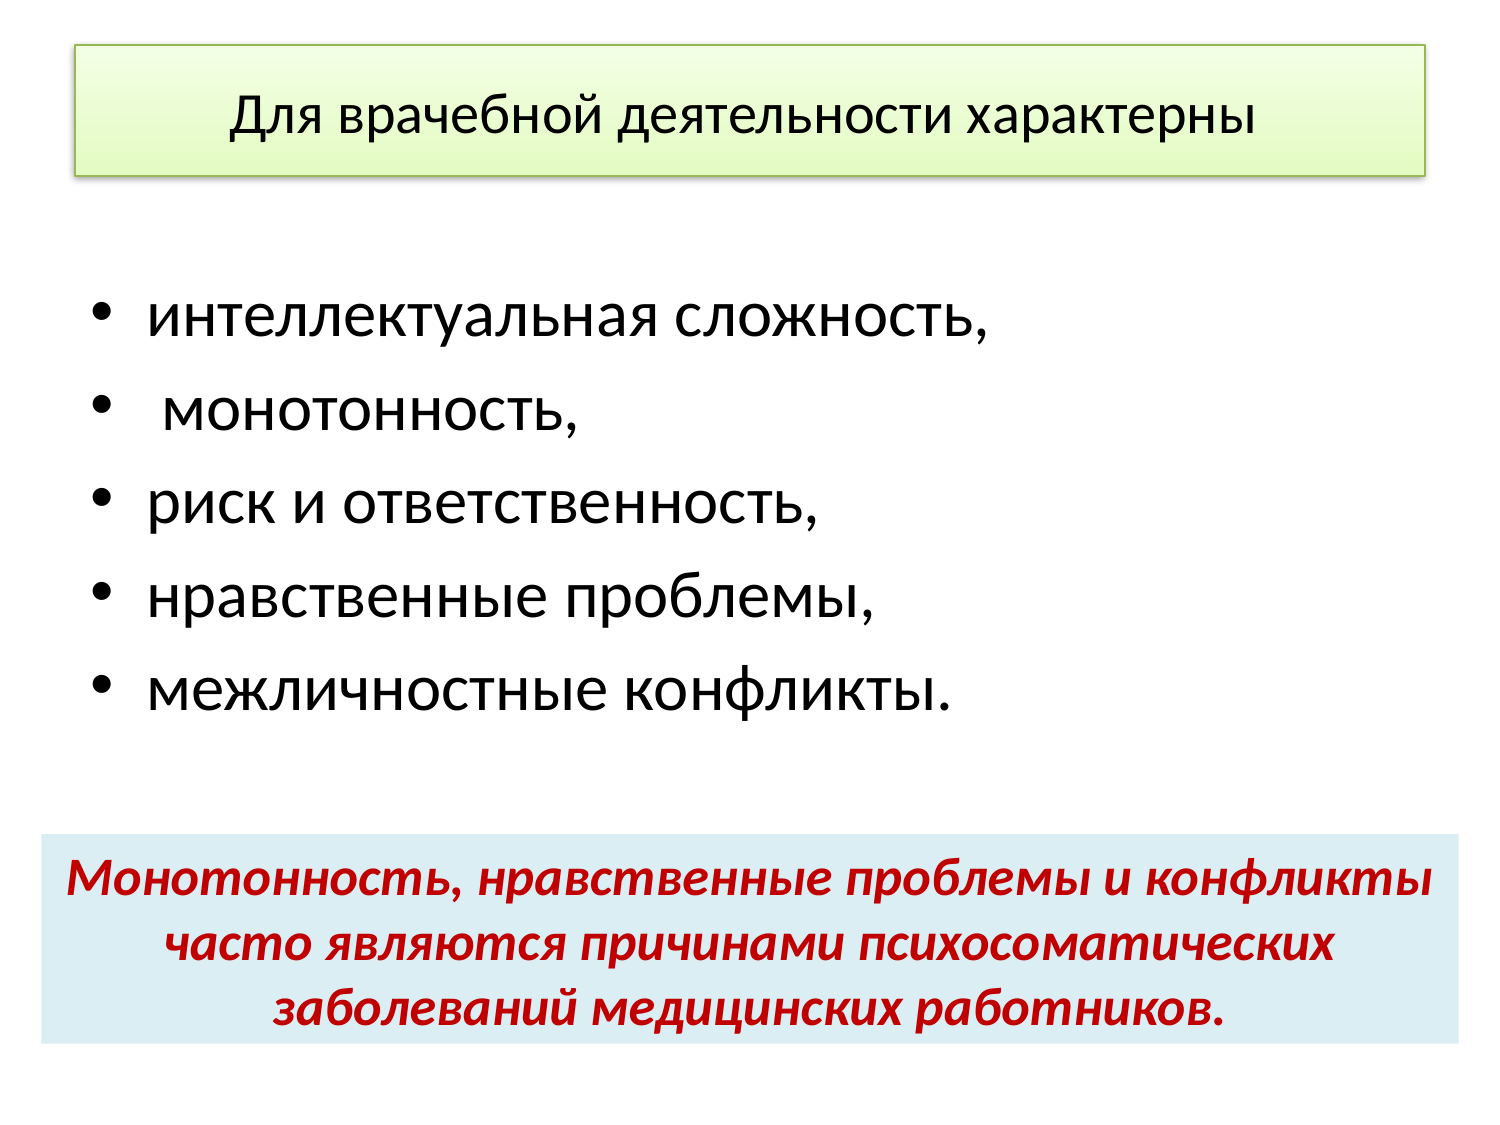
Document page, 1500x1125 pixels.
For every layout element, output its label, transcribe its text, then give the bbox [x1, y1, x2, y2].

text_box Монотонность, нравственные проблемы и конфликты часто являются причинами психосоматических заболеваний медицинских работников. [41, 834, 1459, 1044]
title Для врачебной деятельности характерны [74, 44, 1426, 177]
list интеллектуальная сложность, монотонность, риск и ответственность, нравственные проблемы, межличностные конфликты. [75, 262, 1425, 834]
